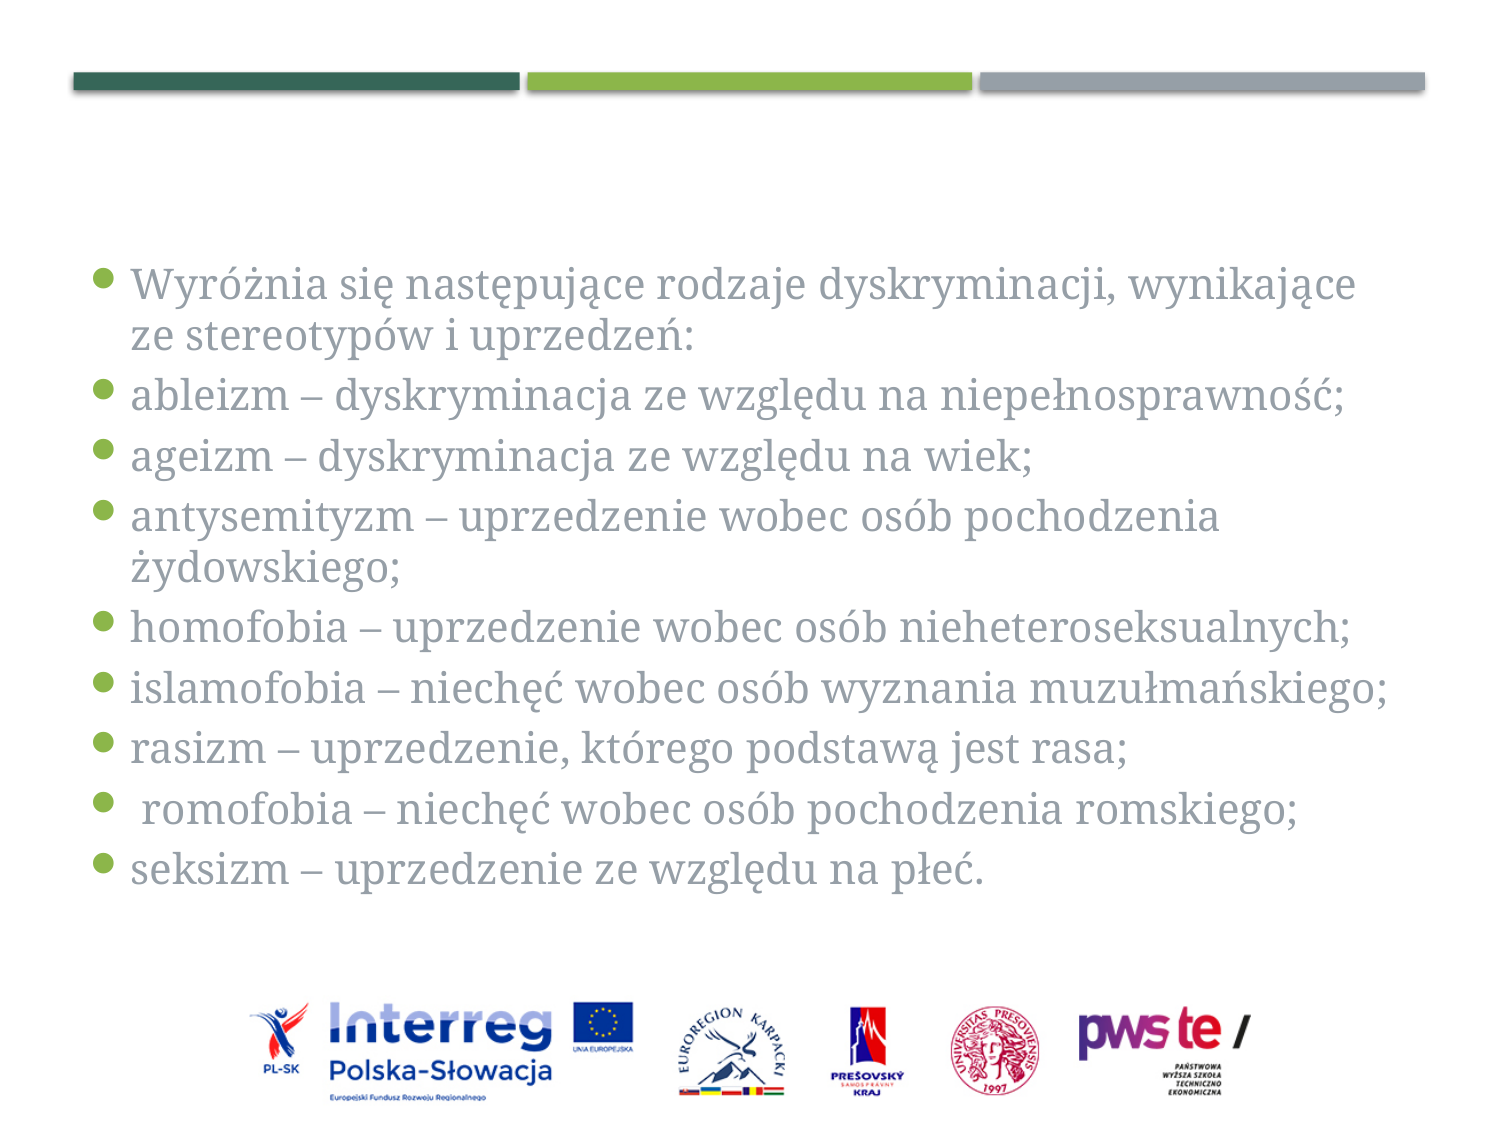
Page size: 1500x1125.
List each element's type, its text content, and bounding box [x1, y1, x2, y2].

text_box [74, 24, 1425, 225]
picture [249, 1000, 1251, 1108]
text_box Wyróżnia się następujące rodzaje dyskryminacji, wynikające ze stereotypów i uprzedzeń: ableizm – dyskryminacja ze względu na niepełnosprawność; ageizm – dyskryminacja ze względu na wiek; antysemityzm – uprzedzenie wobec osób pochodzenia żydowskiego; homofobia – uprzedzenie wobec osób nieheteroseksualnych; islamofobia – niechęć wobec osób wyznania muzułmańskiego; rasizm – uprzedzenie, którego podstawą jest rasa; romofobia – niechęć wobec osób pochodzenia romskiego; seksizm – uprzedzenie ze względu na płeć. [74, 249, 1425, 1000]
